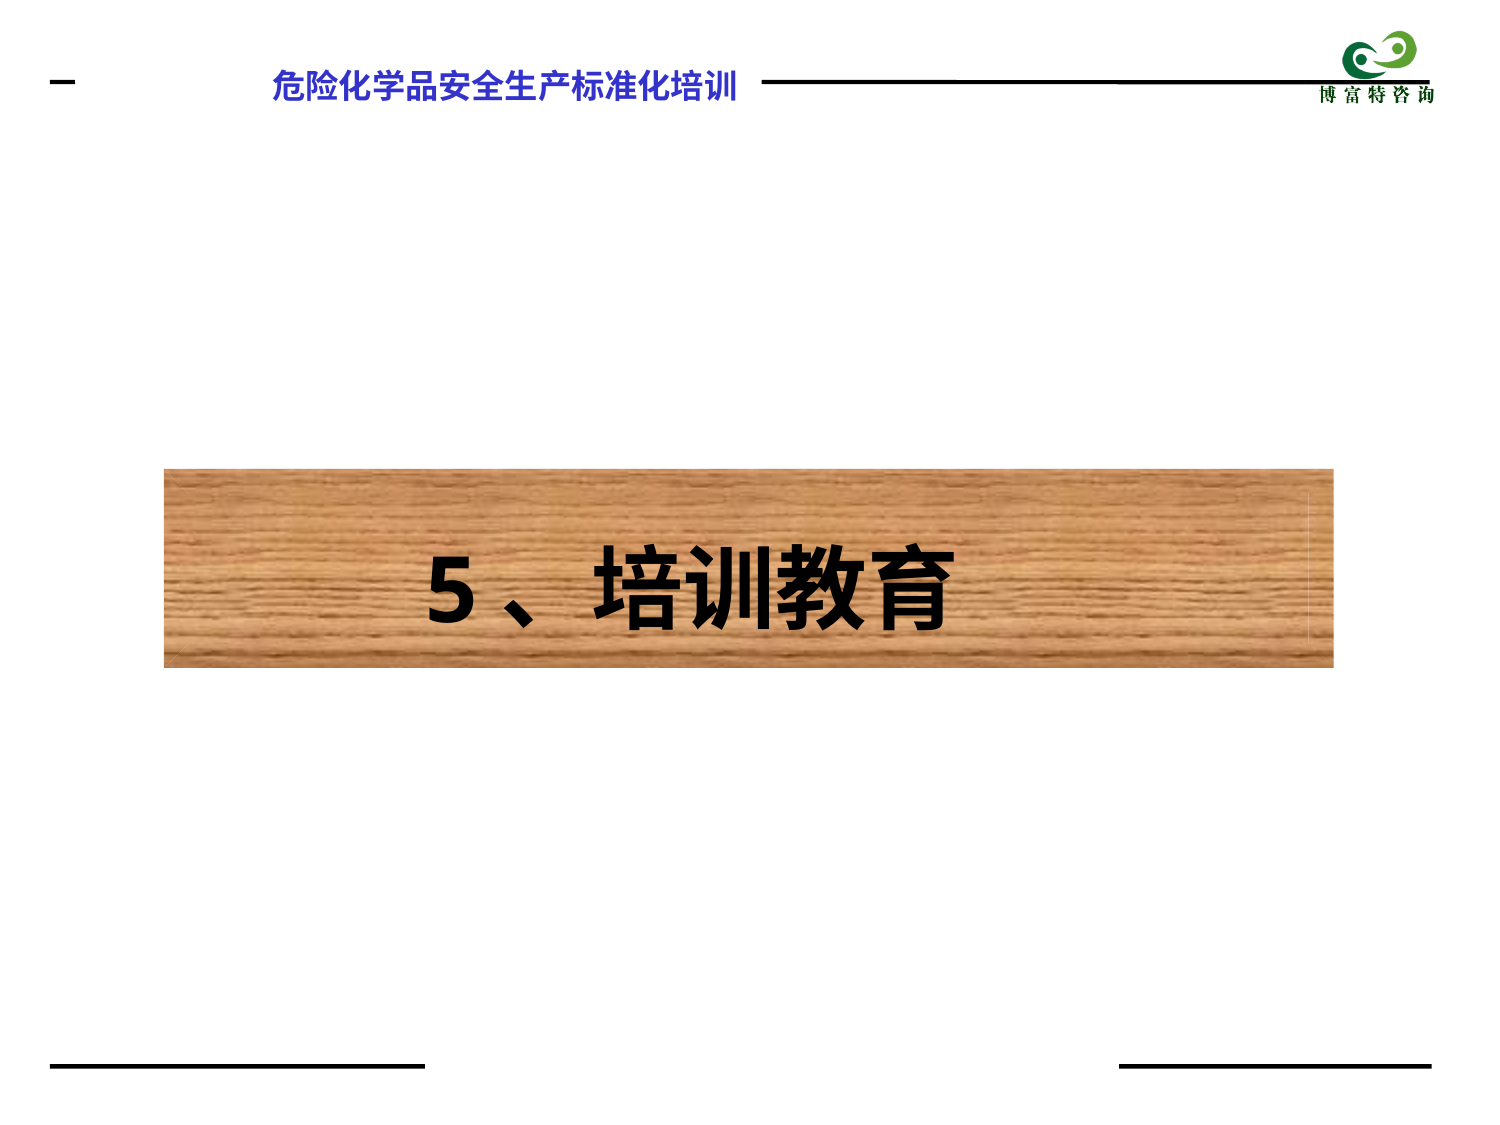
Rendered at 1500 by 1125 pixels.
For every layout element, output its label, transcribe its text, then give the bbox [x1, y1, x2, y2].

picture [1305, 30, 1453, 106]
text_box [163, 468, 1334, 668]
list 5、培训教育 [363, 468, 1102, 645]
